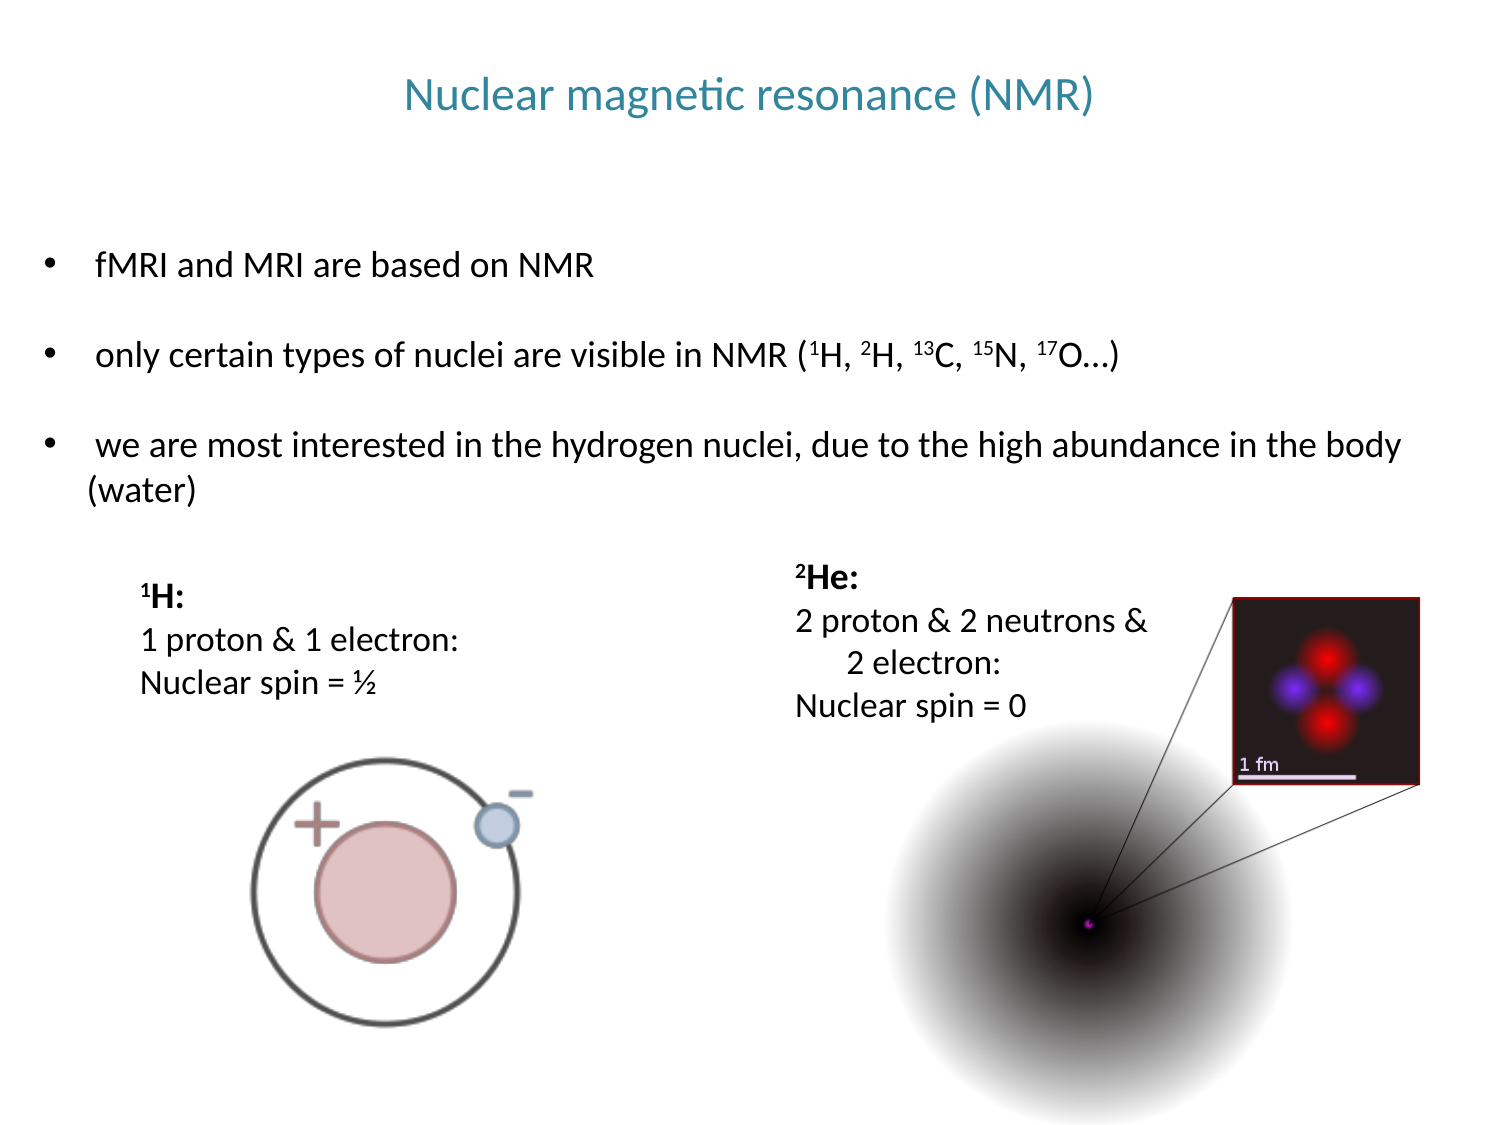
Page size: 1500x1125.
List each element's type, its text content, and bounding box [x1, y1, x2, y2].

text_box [780, 544, 1421, 1125]
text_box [124, 563, 574, 1081]
text_box fMRI and MRI are based on NMR only certain types of nuclei are visible in NMR (1H, 2H, 13C, 15N, 17O…) we are most interested in the hydrogen nuclei, due to the high abundance in the body (water) [28, 232, 1425, 517]
title Nuclear magnetic resonance (NMR) [75, 45, 1425, 137]
